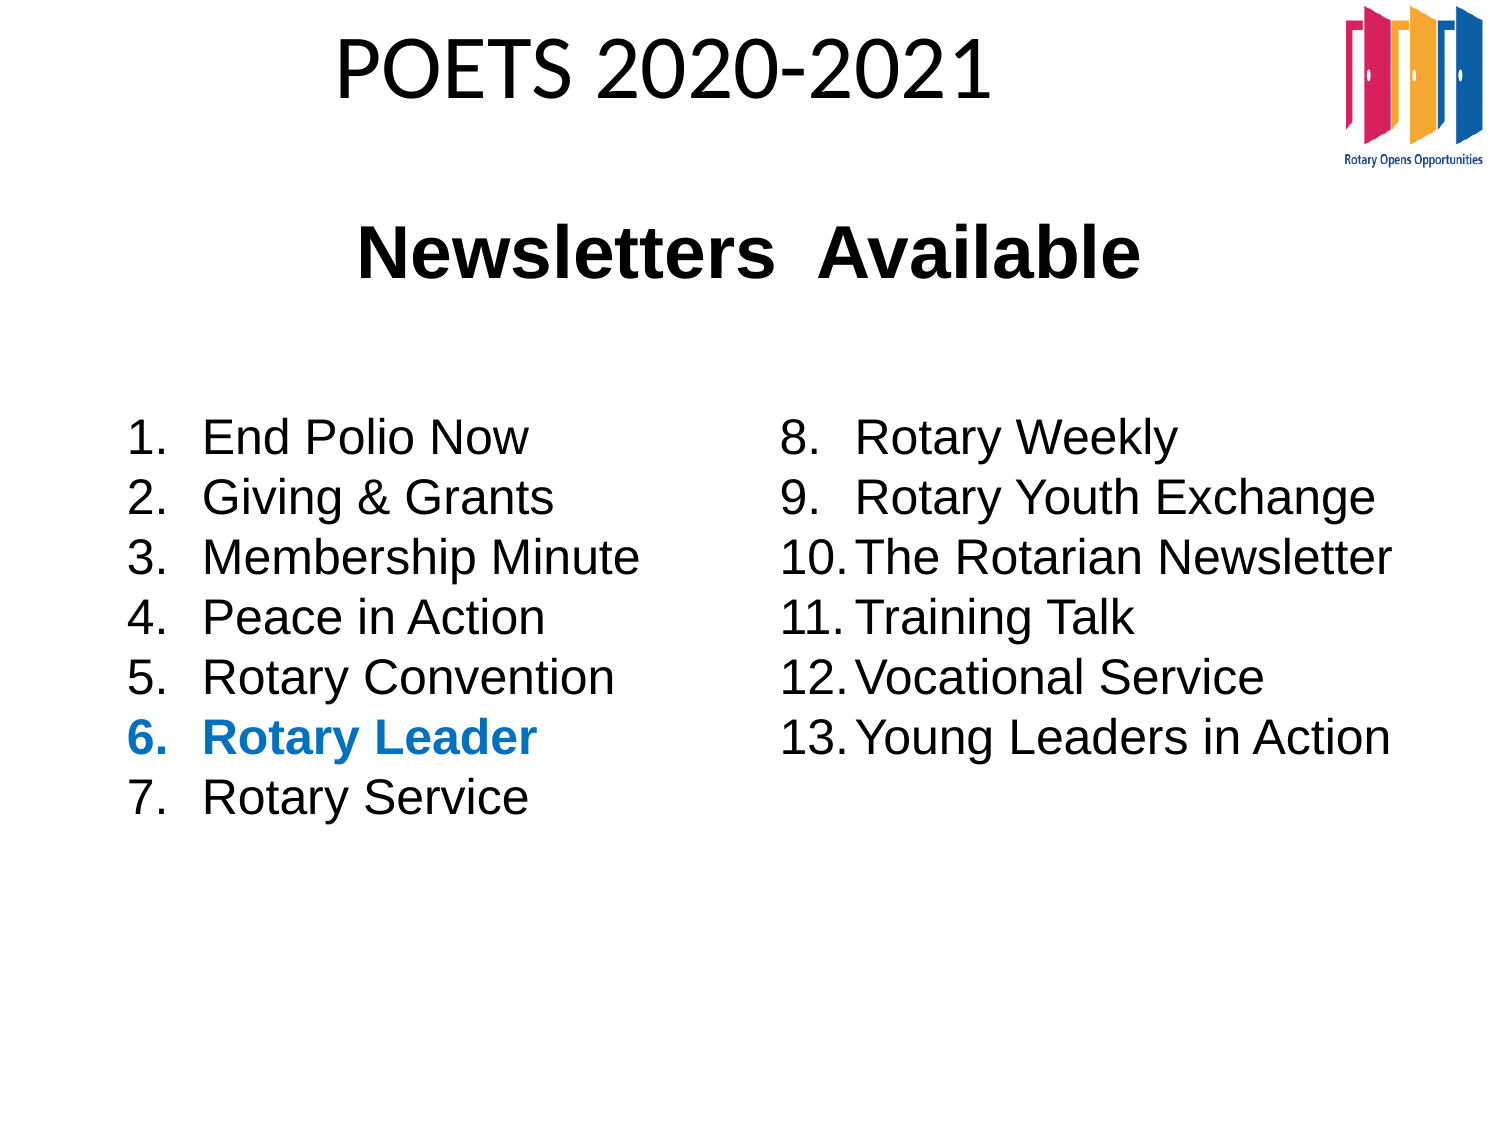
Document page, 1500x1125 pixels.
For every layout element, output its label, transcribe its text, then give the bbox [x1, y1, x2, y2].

text_box POETS 2020-2021 [0, 0, 1324, 173]
picture [1326, 0, 1500, 173]
text_box End Polio Now Giving & Grants Membership Minute Peace in Action Rotary Convention Rotary Leader Rotary Service Rotary Weekly Rotary Youth Exchange The Rotarian Newsletter Training Talk Vocational Service Young Leaders in Action [112, 397, 1447, 881]
text_box Newsletters Available [0, 196, 1500, 301]
